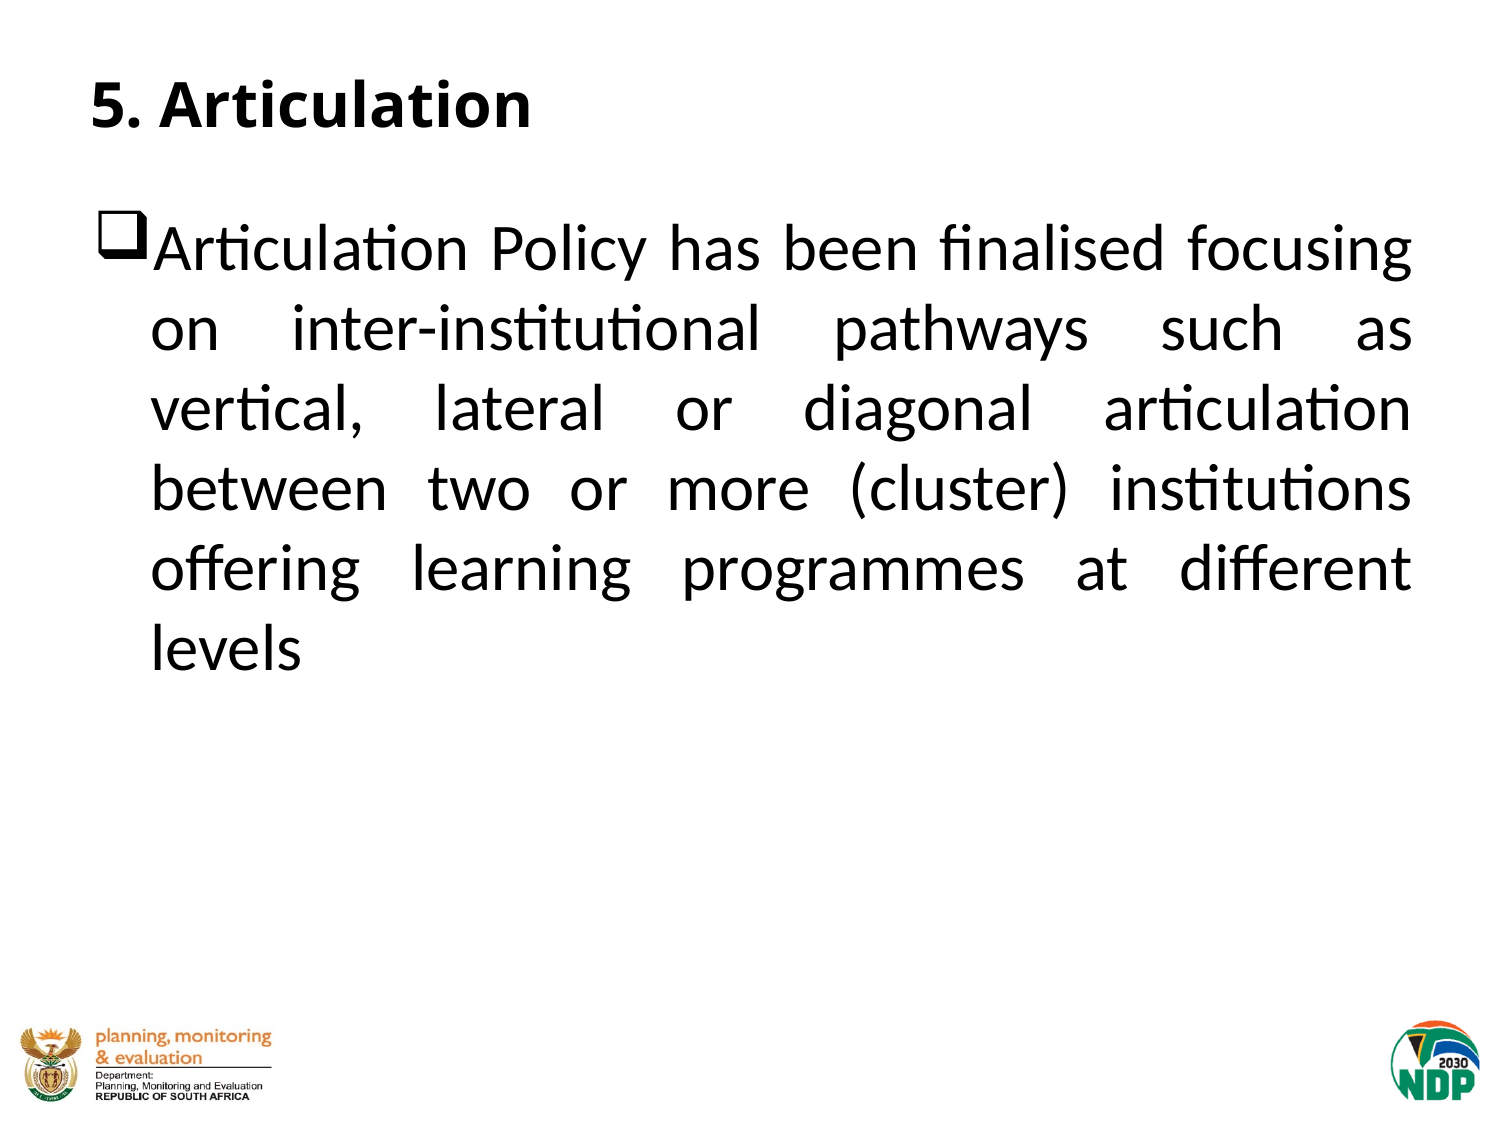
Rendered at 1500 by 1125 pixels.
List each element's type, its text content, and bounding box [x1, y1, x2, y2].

title 5. Articulation [75, 45, 1425, 161]
list Articulation Policy has been finalised focusing on inter-institutional pathways such as vertical, lateral or diagonal articulation between two or more (cluster) institutions offering learning programmes at different levels [78, 196, 1429, 939]
picture [17, 1024, 276, 1105]
picture [1387, 1014, 1489, 1115]
